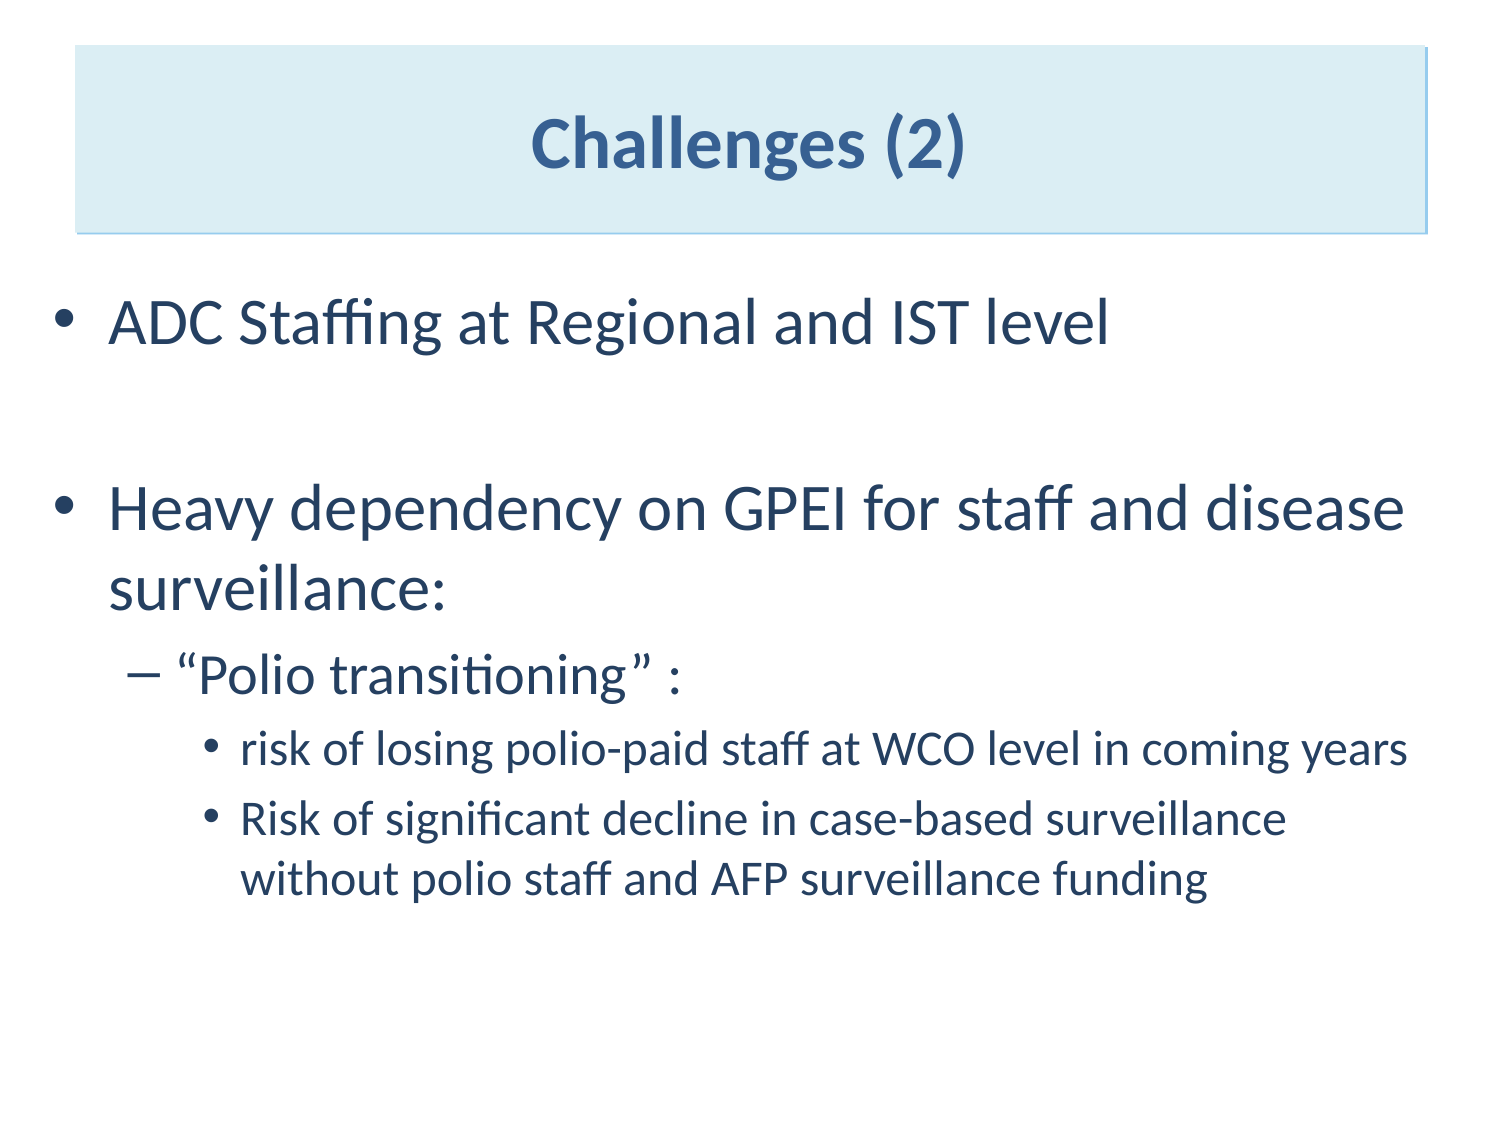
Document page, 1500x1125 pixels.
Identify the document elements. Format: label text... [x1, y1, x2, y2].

list ADC Staffing at Regional and IST level Heavy dependency on GPEI for staff and disease surveillance: “Polio transitioning” : risk of losing polio-paid staff at WCO level in coming years Risk of significant decline in case-based surveillance without polio staff and AFP surveillance funding [37, 270, 1450, 1013]
title Challenges (2) [75, 45, 1425, 233]
